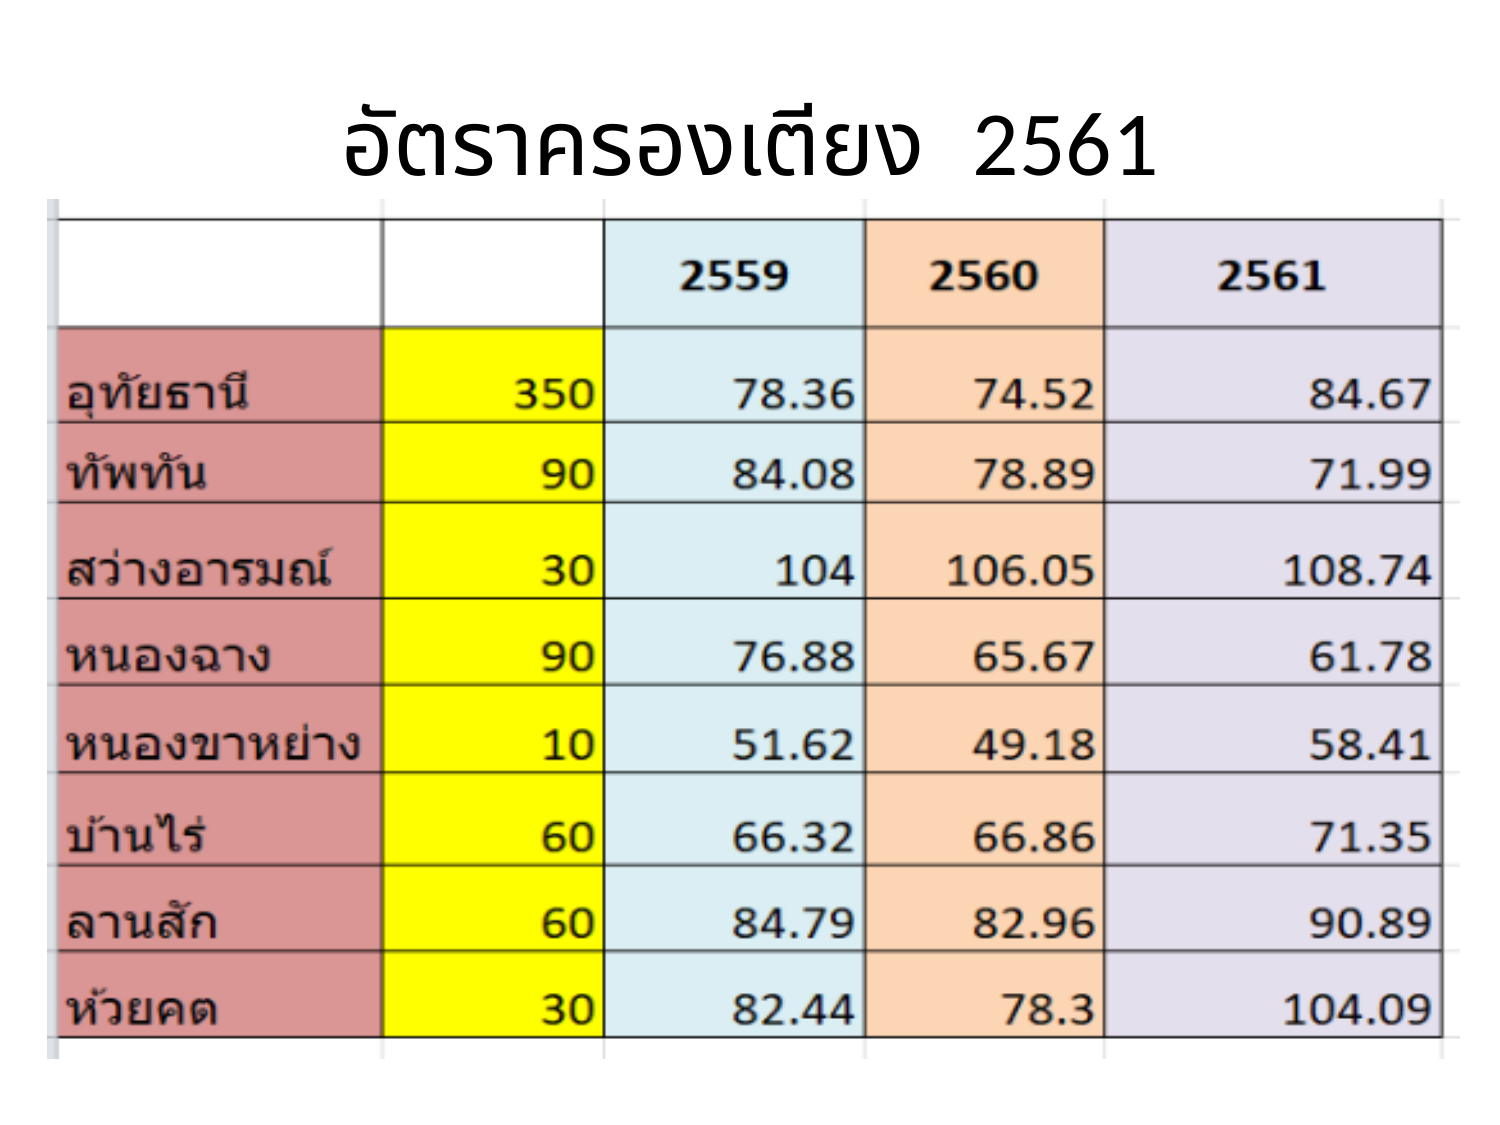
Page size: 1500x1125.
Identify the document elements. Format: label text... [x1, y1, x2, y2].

picture [47, 199, 1461, 1059]
title อัตราครองเตียง 2561 [75, 45, 1425, 198]
